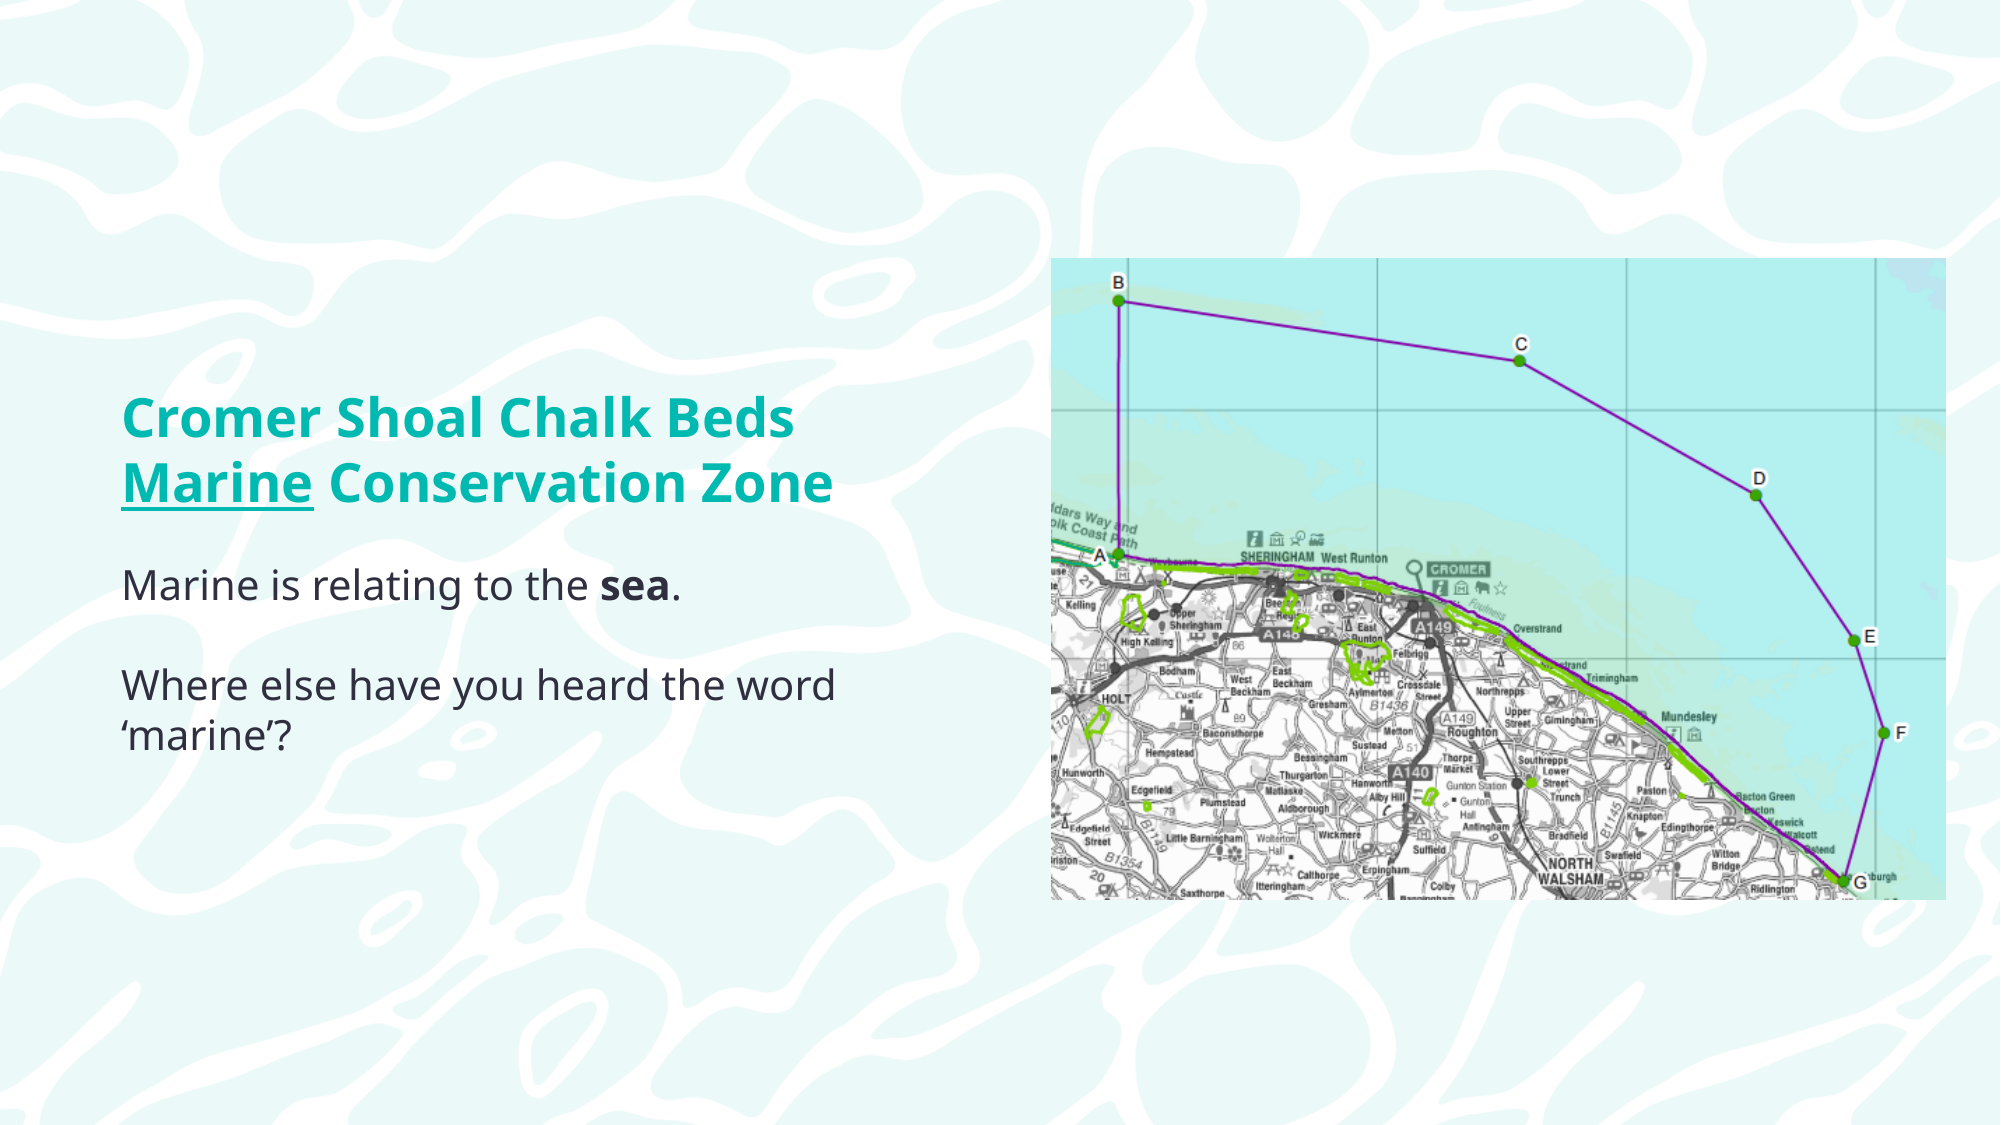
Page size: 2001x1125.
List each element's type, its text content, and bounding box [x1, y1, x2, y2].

text_box Cromer Shoal Chalk Beds Marine Conservation Zone Marine is relating to the sea. Where else have you heard the word ‘marine’? [106, 368, 1000, 944]
picture [0, 0, 2000, 1125]
